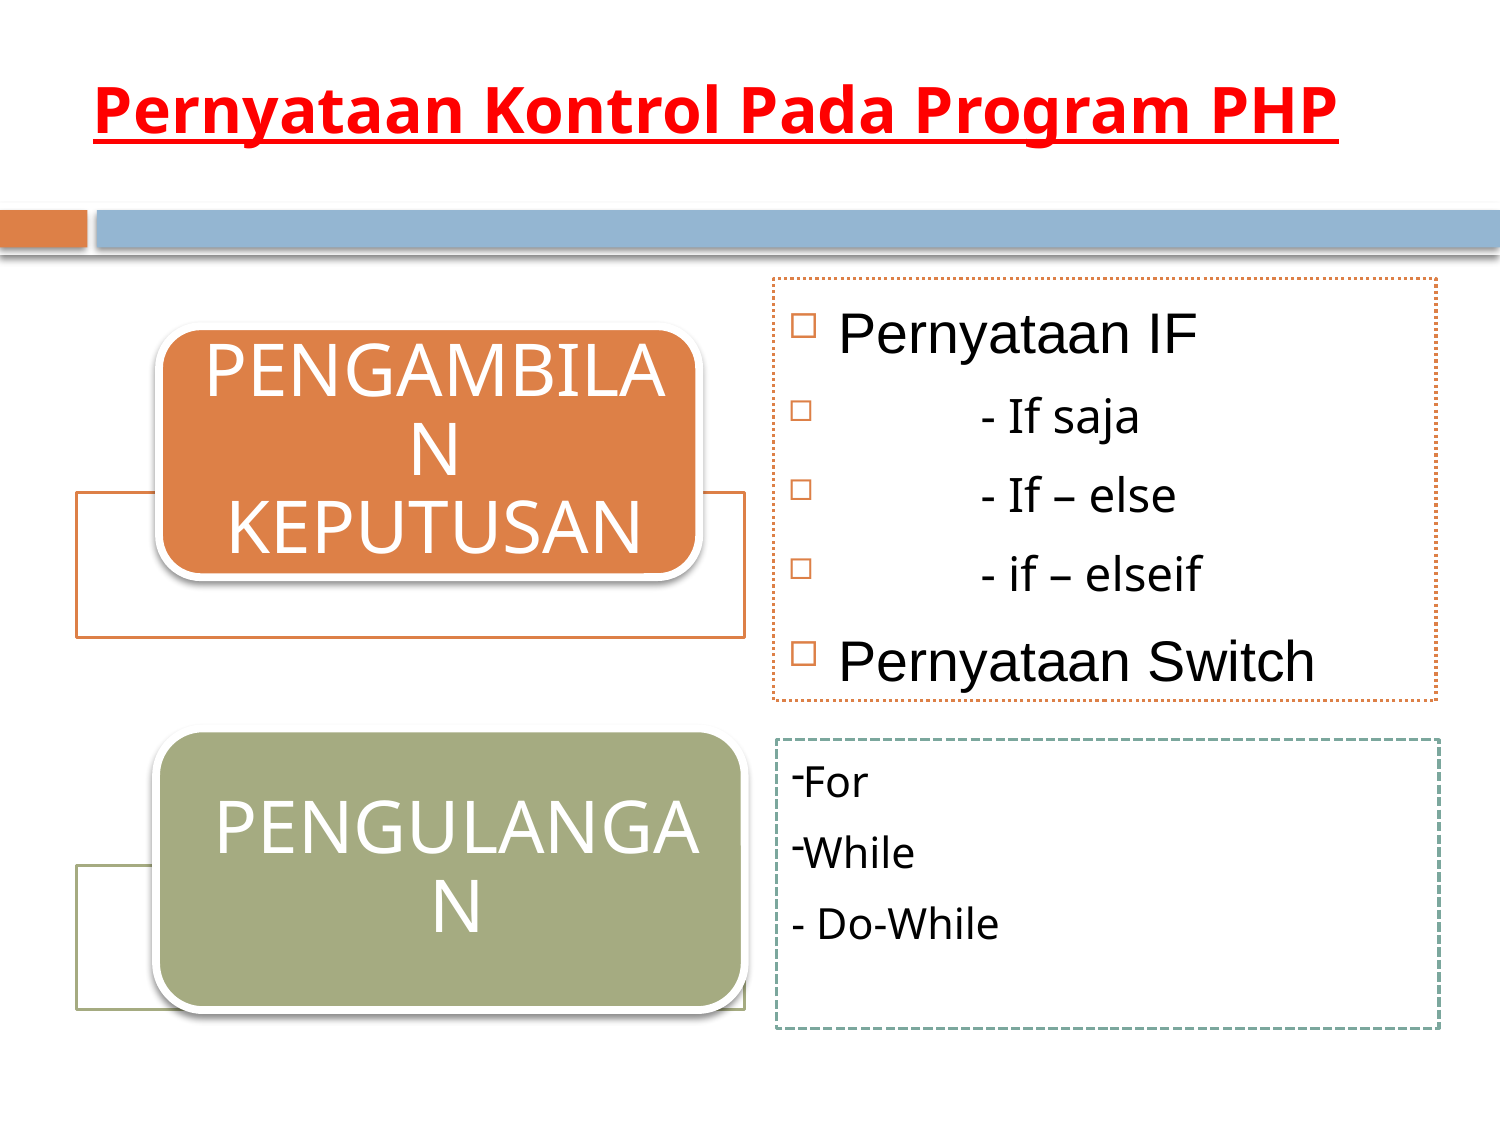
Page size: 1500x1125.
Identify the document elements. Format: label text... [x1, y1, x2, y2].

text_box Pernyataan IF - If saja - If – else - if – elseif Pernyataan Switch [772, 277, 1438, 702]
text_box For While - Do-While [775, 738, 1441, 1030]
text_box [76, 325, 745, 1011]
text_box Pernyataan Kontrol Pada Program PHP [41, 30, 1392, 186]
